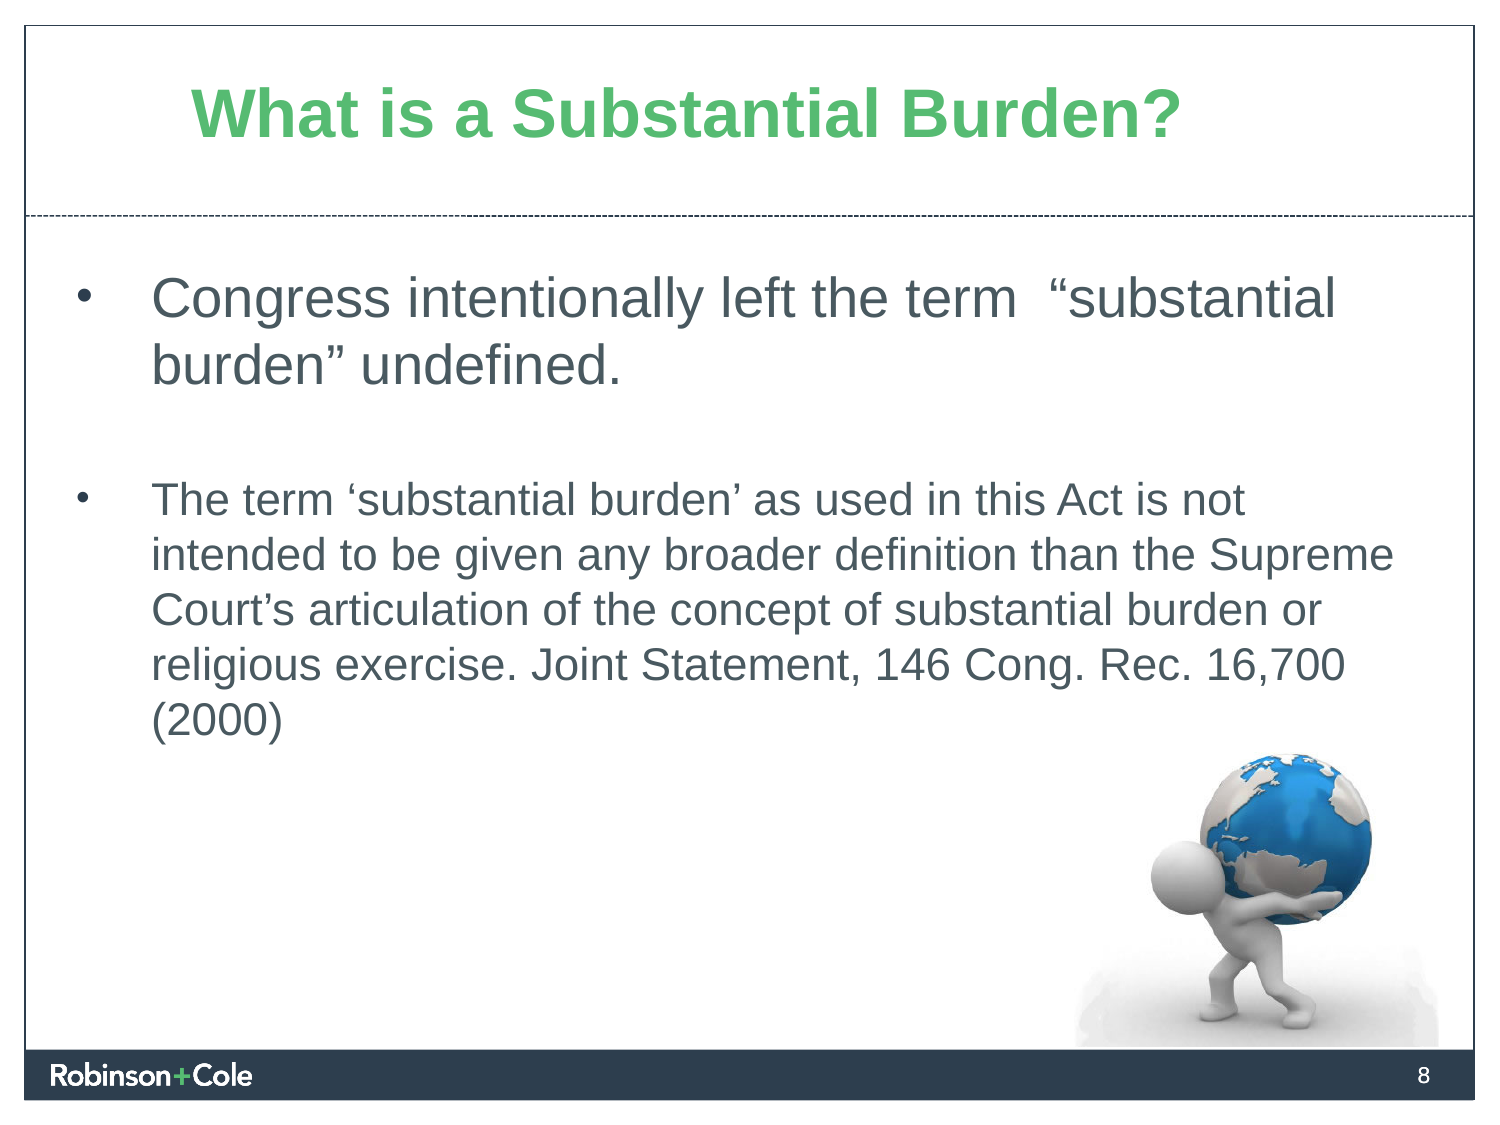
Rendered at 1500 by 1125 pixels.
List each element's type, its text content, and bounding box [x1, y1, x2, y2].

picture [1074, 737, 1439, 1047]
title What is a Substantial Burden? [75, 45, 1300, 174]
list Congress intentionally left the term “substantial burden” undefined. The term ‘substantial burden’ as used in this Act is not intended to be given any broader definition than the Supreme Court’s articulation of the concept of substantial burden or religious exercise. Joint Statement, 146 Cong. Rec. 16,700 (2000) [50, 174, 1445, 925]
picture [51, 1062, 252, 1086]
